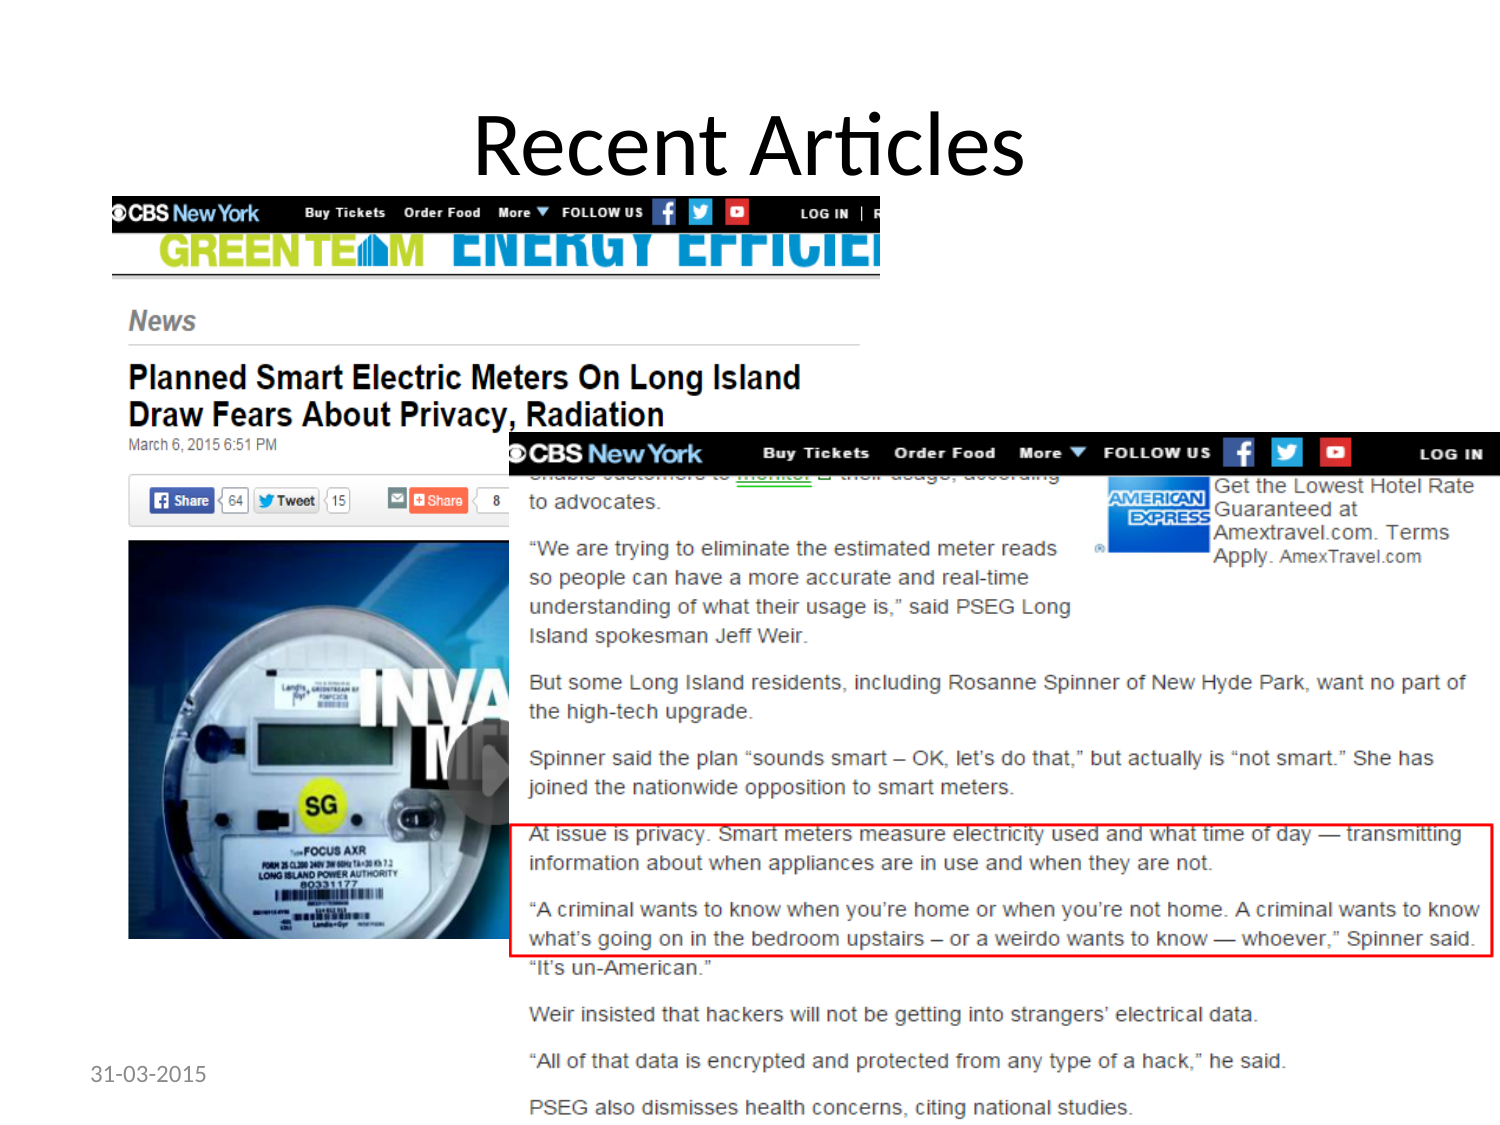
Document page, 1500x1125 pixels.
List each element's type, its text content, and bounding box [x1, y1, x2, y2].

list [111, 195, 881, 939]
title Recent Articles [75, 45, 1425, 233]
picture [509, 432, 1500, 1125]
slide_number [75, 1042, 425, 1103]
